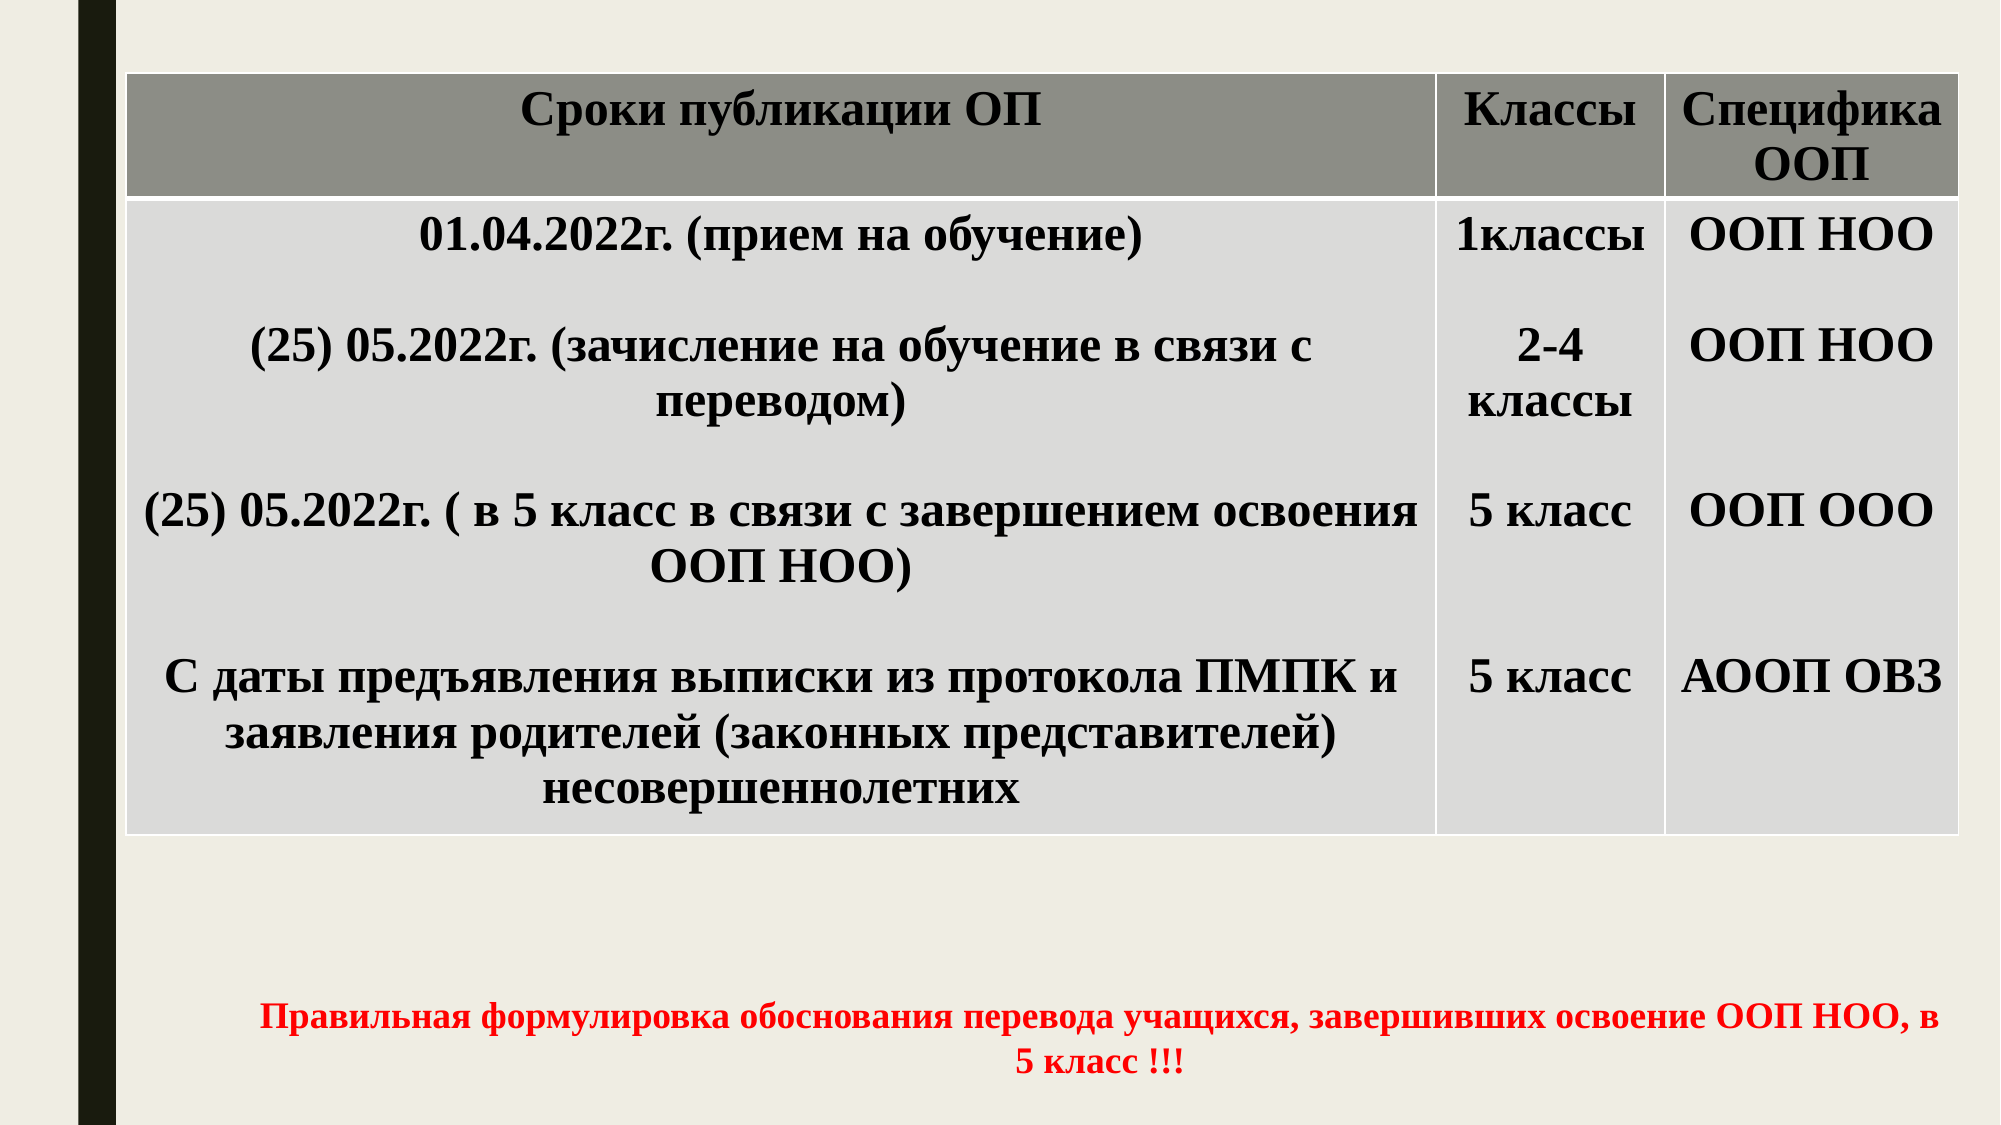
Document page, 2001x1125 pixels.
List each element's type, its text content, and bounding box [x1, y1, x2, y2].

table_cell ООП НОО ООП НОО ООП ООО АООП ОВЗ [1666, 201, 1958, 834]
text_box Правильная формулировка обоснования перевода учащихся, завершивших освоение ООП НОО, в 5 класс !!! [242, 984, 1959, 1089]
table_cell 01.04.2022г. (прием на обучение) (25) 05.2022г. (зачисление на обучение в связи с переводом) (25) 05.2022г. ( в 5 класс в связи с завершением освоения ООП НОО) С даты предъявления выписки из протокола ПМПК и заявления родителей (законных представителей) несовершеннолетних [127, 201, 1435, 834]
table_cell 1классы 2-4 классы 5 класс 5 класс [1437, 201, 1664, 834]
table_header Специфика ООП [1666, 74, 1958, 196]
table_header Сроки публикации ОП [127, 74, 1435, 196]
table_header Классы [1437, 74, 1664, 196]
